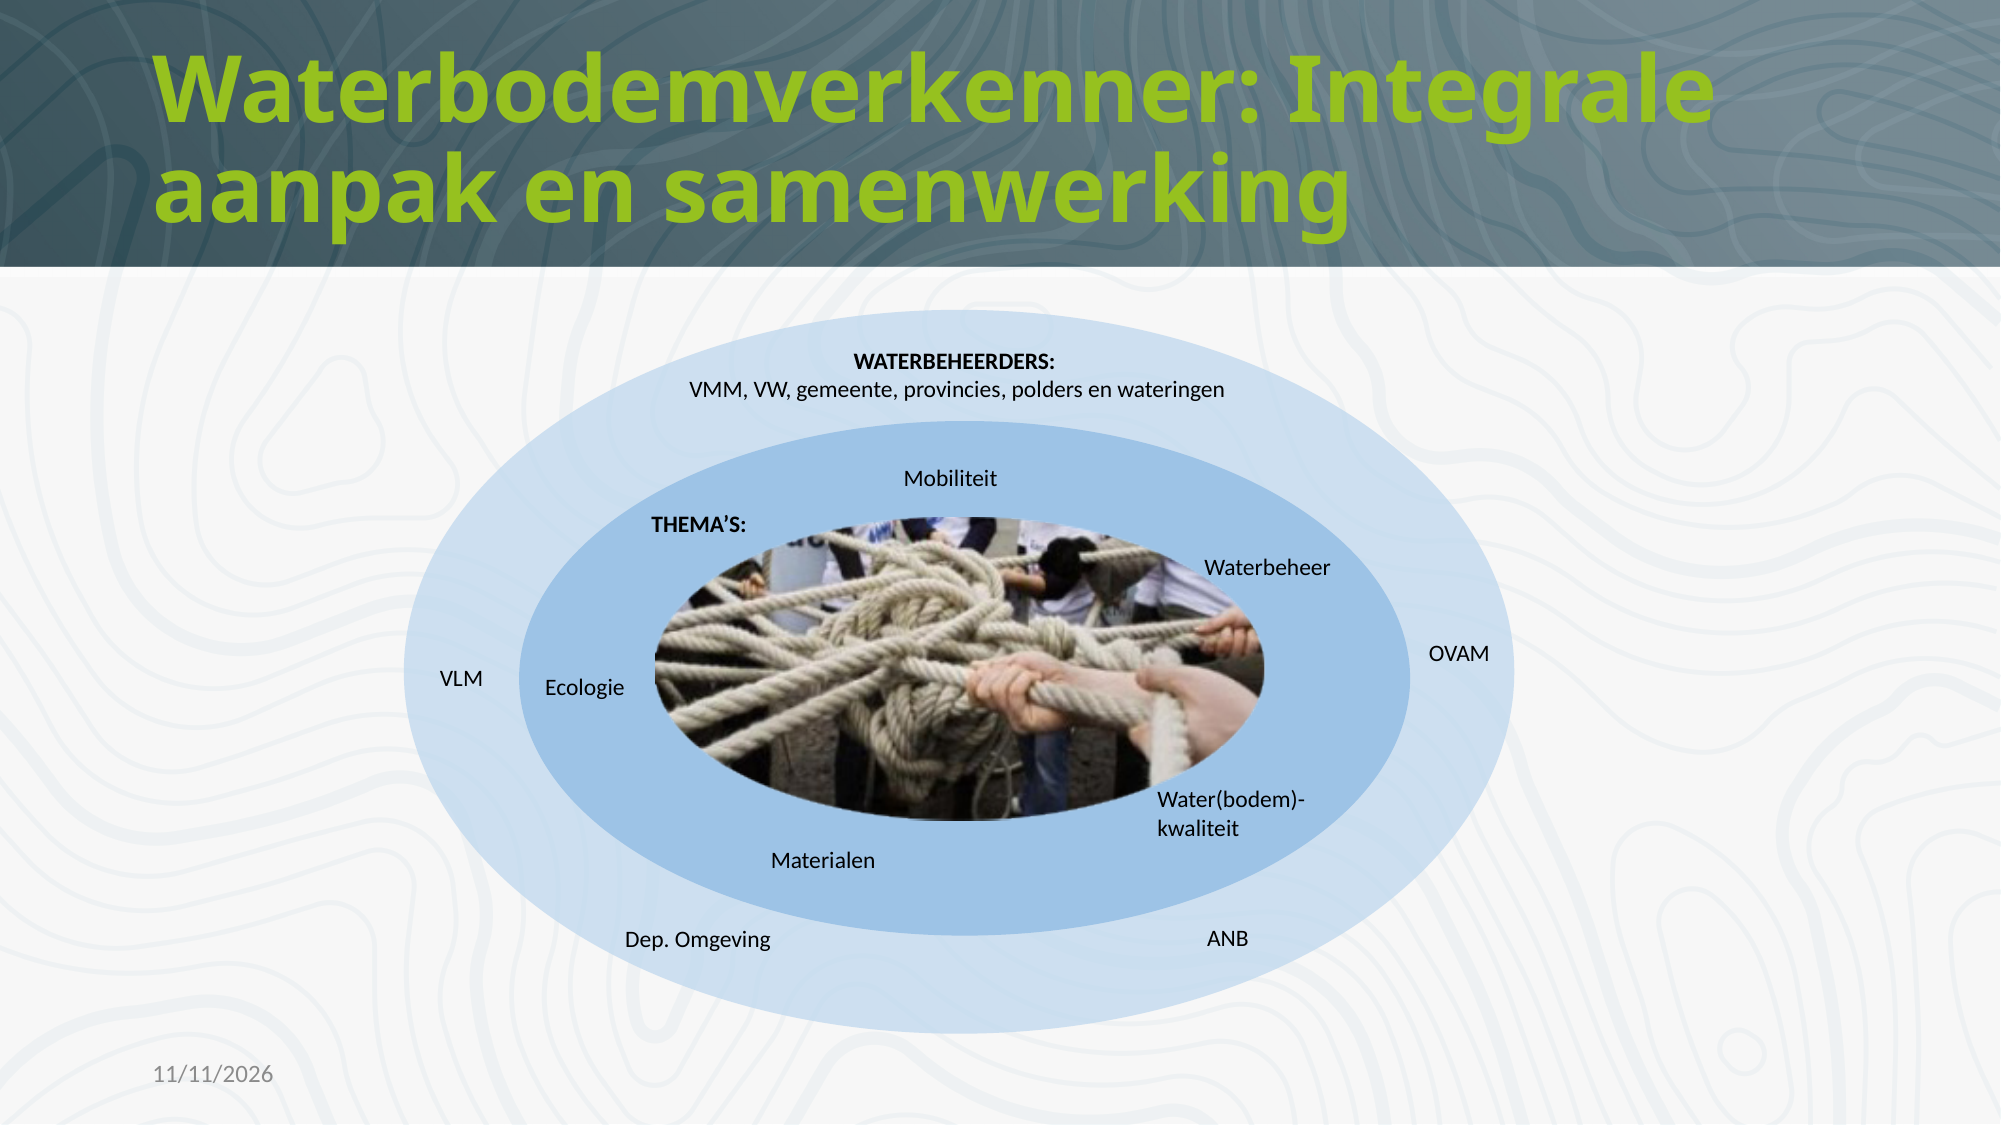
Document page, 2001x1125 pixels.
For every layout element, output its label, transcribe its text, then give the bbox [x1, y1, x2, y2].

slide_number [137, 1042, 588, 1103]
picture [0, 0, 2000, 1124]
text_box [403, 309, 1526, 1034]
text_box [655, 517, 1267, 821]
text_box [519, 420, 1411, 936]
title Waterbodemverkenner: Integrale aanpak en samenwerking [137, 33, 1863, 251]
